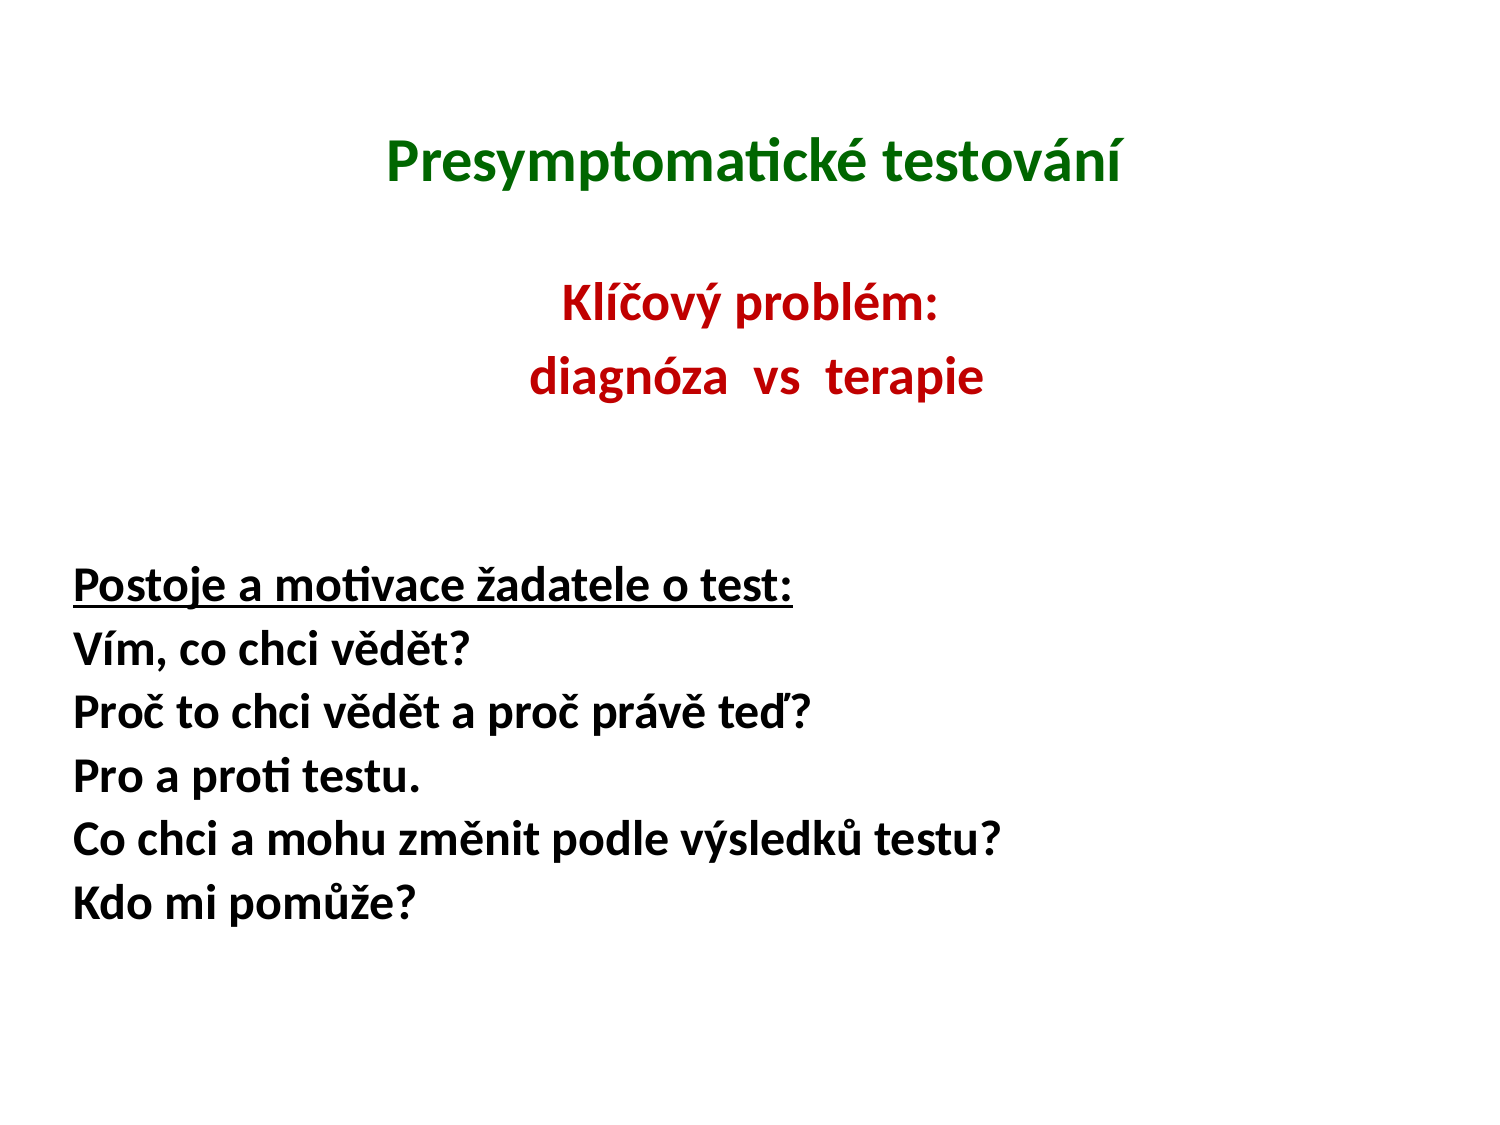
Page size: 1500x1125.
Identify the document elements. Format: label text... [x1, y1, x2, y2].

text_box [230, 264, 1285, 498]
text_box Presymptomatické testování [53, 44, 1442, 208]
text_box Postoje a motivace žadatele o test: Vím, co chci vědět? Proč to chci vědět a proč právě teď? Pro a proti testu. Co chci a mohu změnit podle výsledků testu? Kdo mi pomůže? [58, 479, 1408, 1088]
